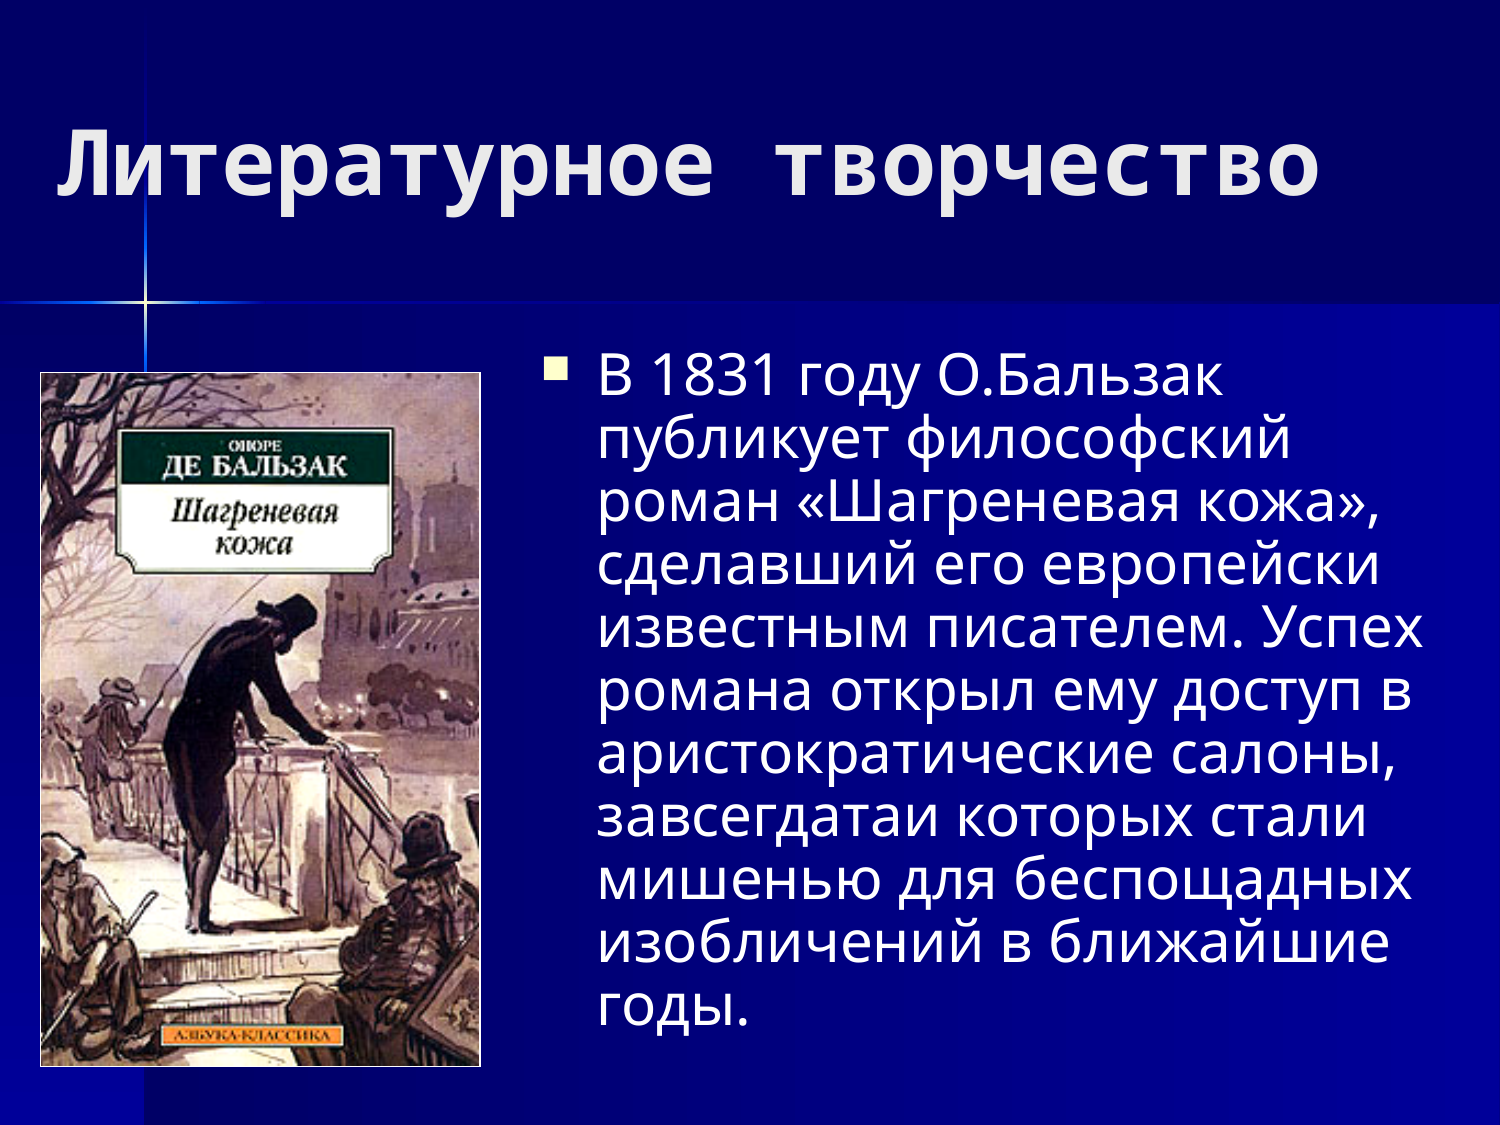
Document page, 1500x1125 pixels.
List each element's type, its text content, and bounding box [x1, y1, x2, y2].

picture [40, 373, 480, 1067]
list В 1831 году О.Бальзак публикует философский роман «Шагреневая кожа», сделавший его европейски известным писателем. Успех романа открыл ему доступ в аристократические салоны, завсегдатаи которых стали мишенью для беспощадных изобличений в ближайшие годы. [525, 337, 1500, 1083]
title Литературное творчество [40, 49, 1500, 268]
